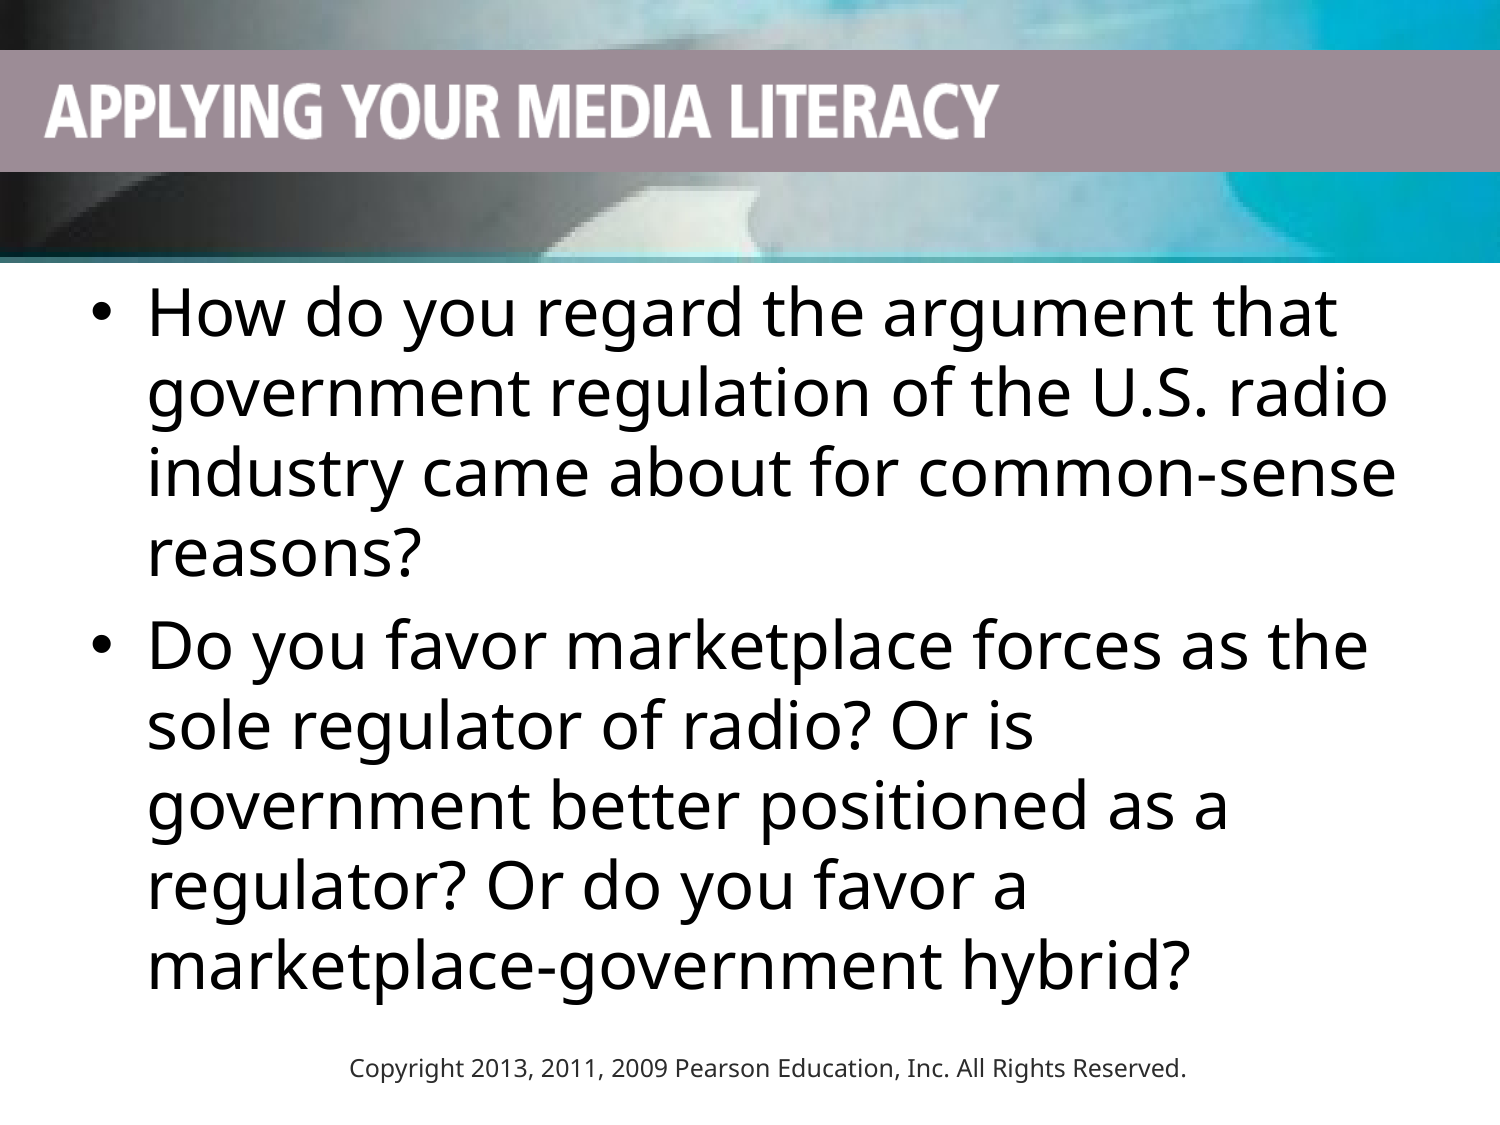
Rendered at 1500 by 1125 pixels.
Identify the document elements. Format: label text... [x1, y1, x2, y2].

picture [0, 0, 1500, 263]
footer Copyright 2013, 2011, 2009 Pearson Education, Inc. All Rights Reserved. [75, 1037, 1463, 1098]
list How do you regard the argument that government regulation of the U.S. radio industry came about for common-sense reasons? Do you favor marketplace forces as the sole regulator of radio? Or is government better positioned as a regulator? Or do you favor a marketplace-government hybrid? [74, 262, 1426, 1006]
